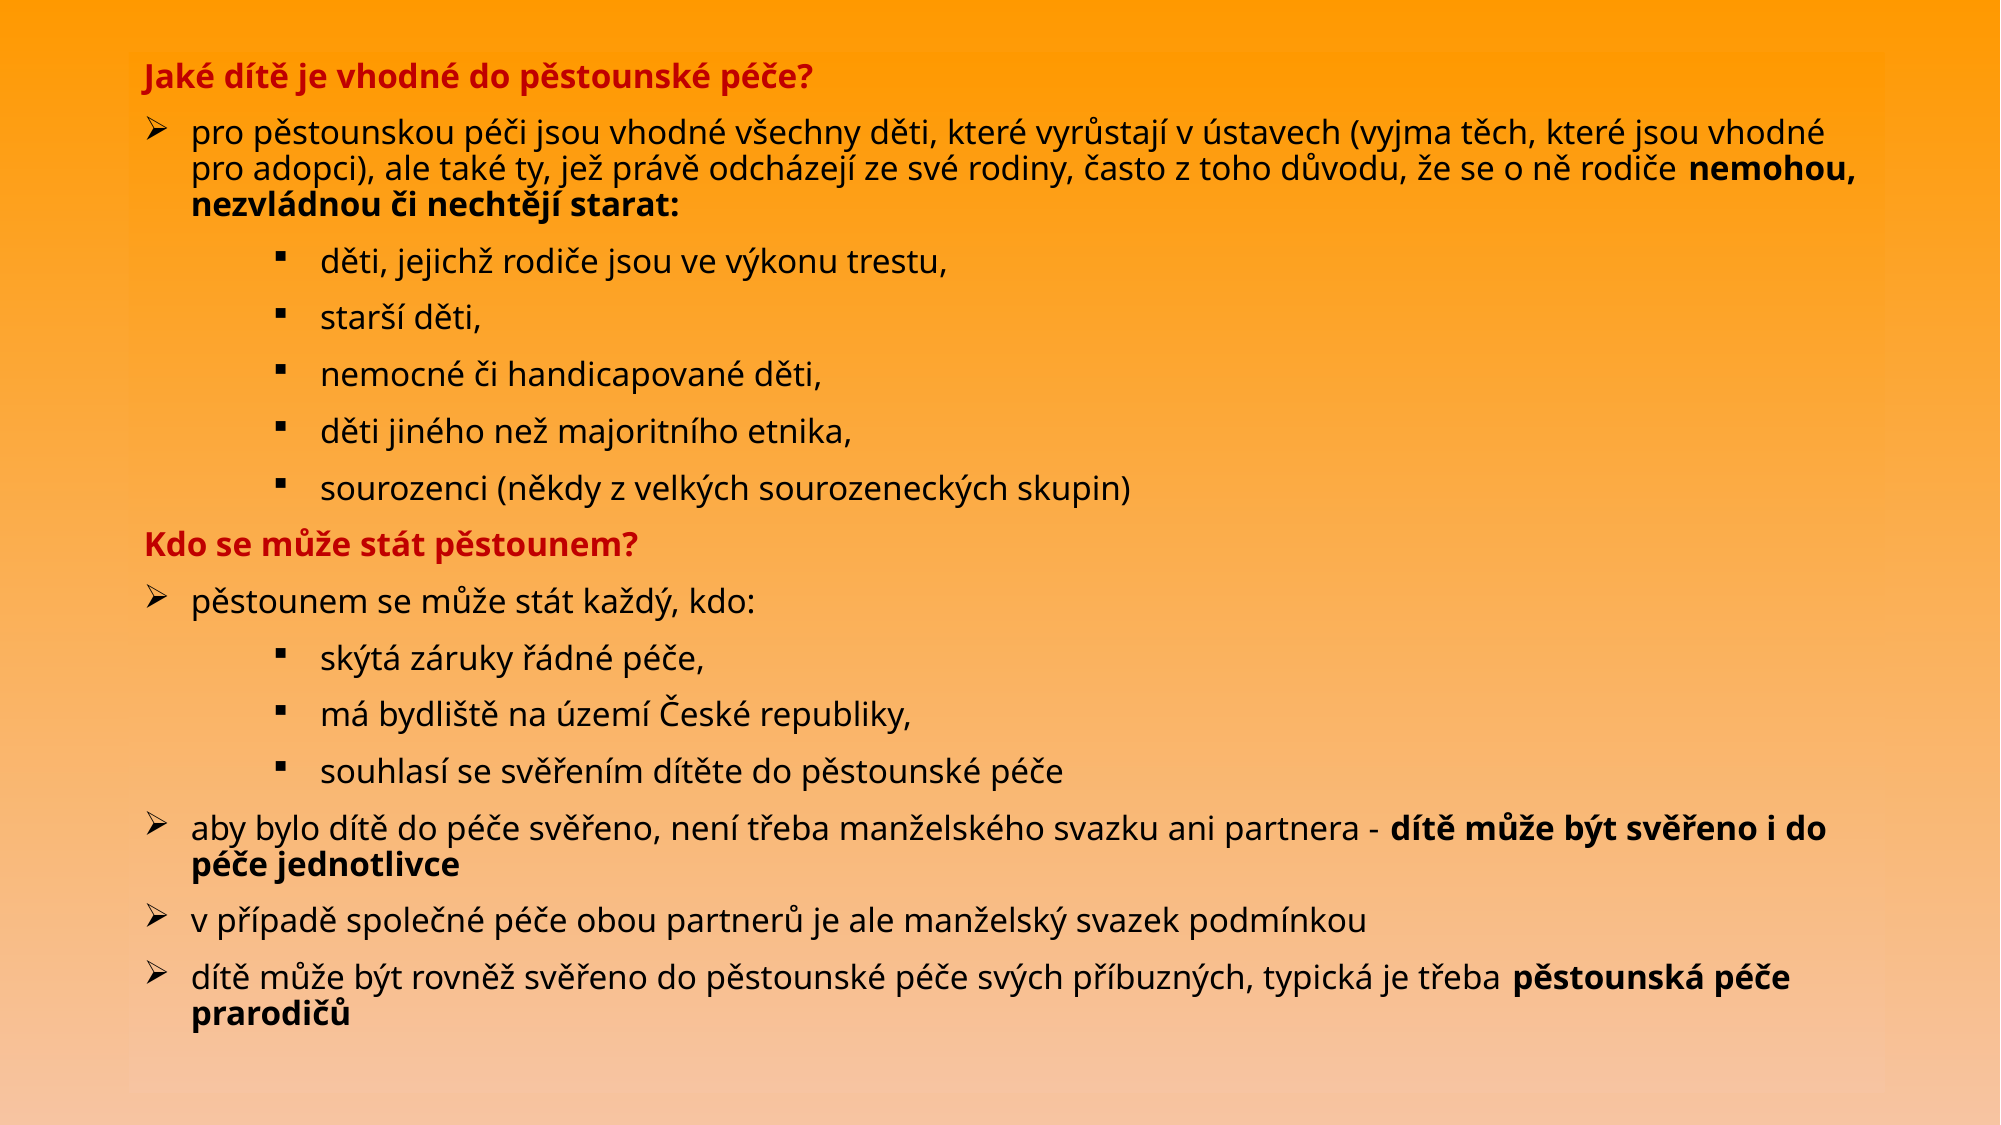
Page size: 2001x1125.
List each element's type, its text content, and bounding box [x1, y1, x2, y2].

subtitle Jaké dítě je vhodné do pěstounské péče? pro pěstounskou péči jsou vhodné všechny děti, které vyrůstají v ústavech (vyjma těch, které jsou vhodné pro adopci), ale také ty, jež právě odcházejí ze své rodiny, často z toho důvodu, že se o ně rodiče nemohou, nezvládnou či nechtějí starat: děti, jejichž rodiče jsou ve výkonu trestu, starší děti, nemocné či handicapované děti, děti jiného než majoritního etnika, sourozenci (někdy z velkých sourozeneckých skupin) Kdo se může stát pěstounem? pěstounem se může stát každý, kdo: skýtá záruky řádné péče, má bydliště na území České republiky, souhlasí se svěřením dítěte do pěstounské péče aby bylo dítě do péče svěřeno, není třeba manželského svazku ani partnera - dítě může být svěřeno i do péče jednotlivce v případě společné péče obou partnerů je ale manželský svazek podmínkou dítě může být rovněž svěřeno do pěstounské péče svých příbuzných, typická je třeba pěstounská péče prarodičů [128, 52, 1885, 1093]
